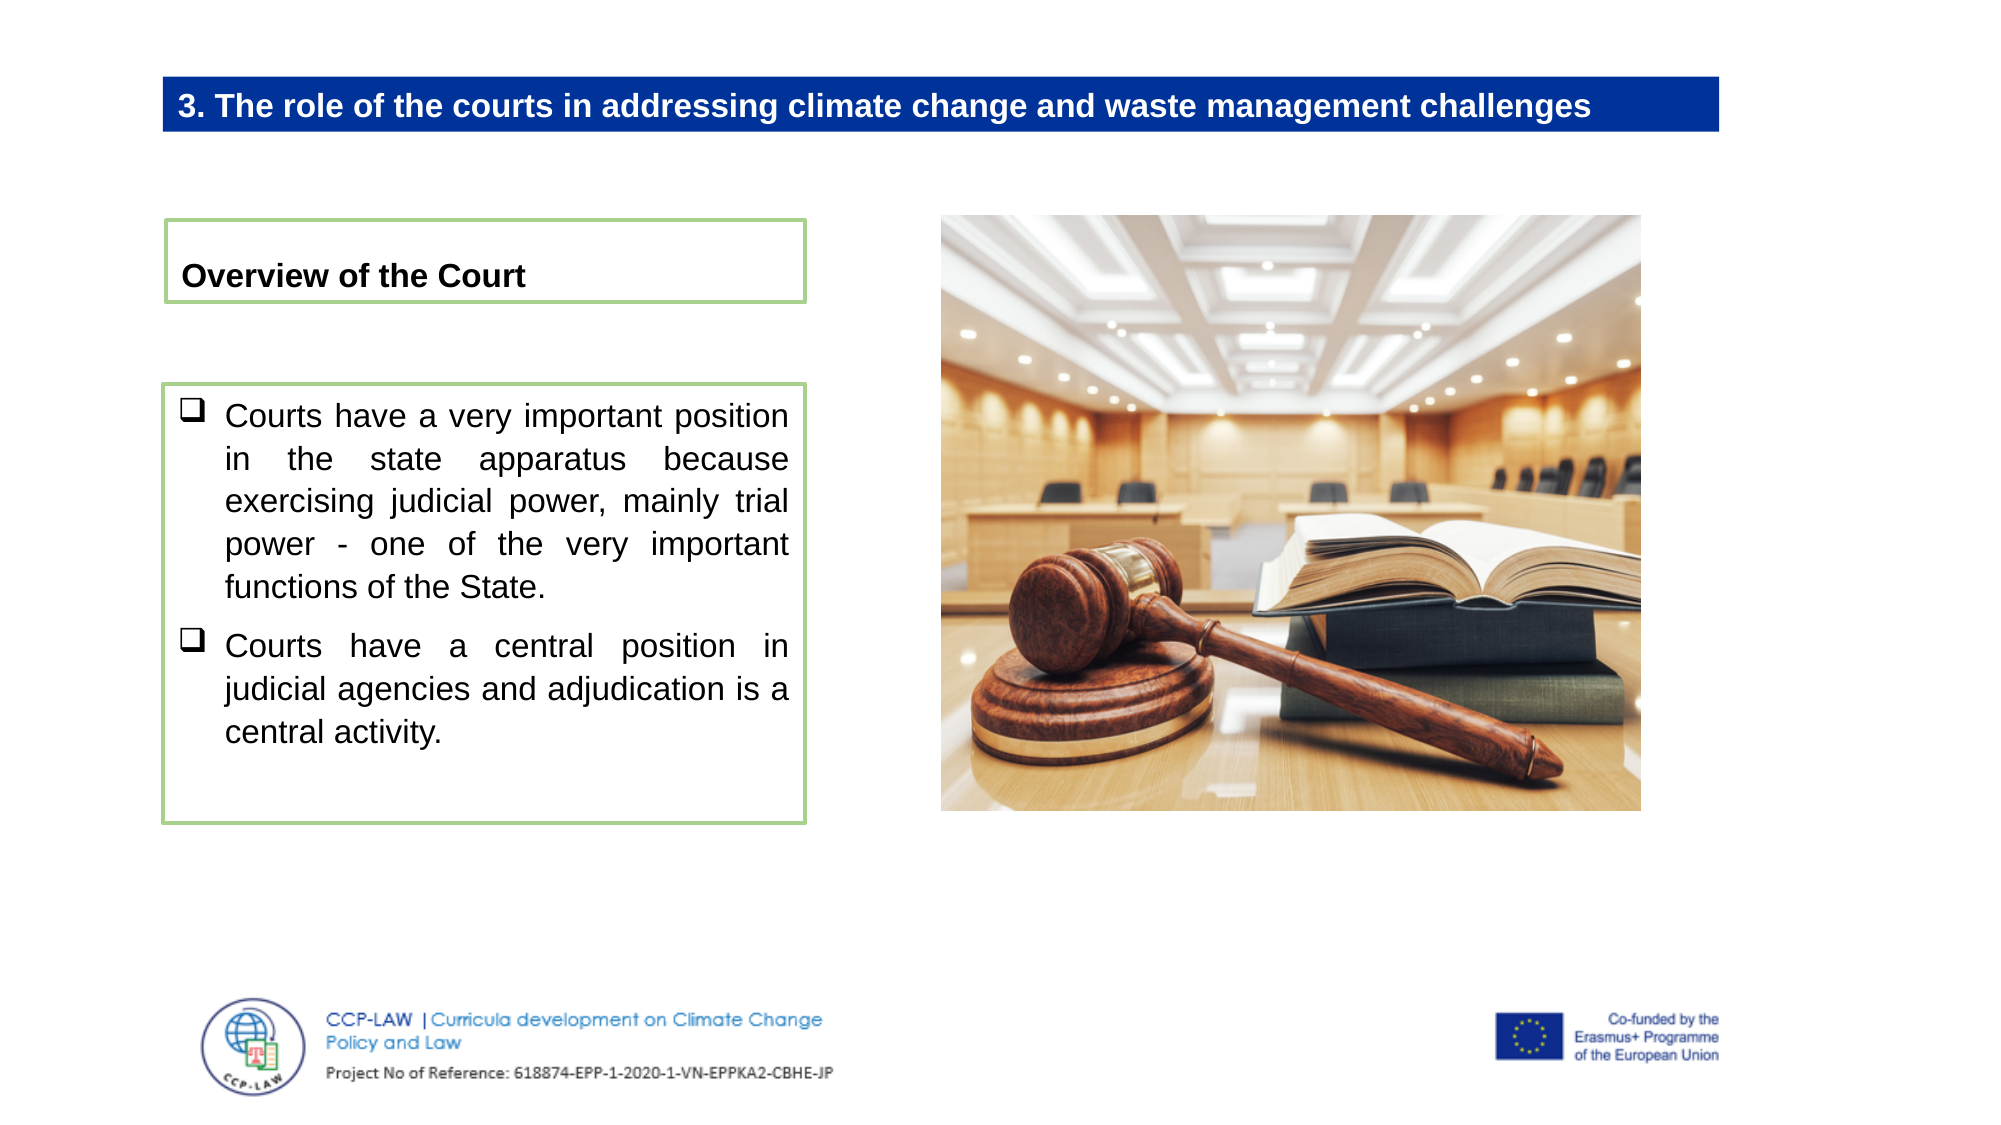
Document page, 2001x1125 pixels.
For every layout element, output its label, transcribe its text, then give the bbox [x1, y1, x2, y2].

text_box 3. The role of the courts in addressing climate change and waste management challenges [162, 76, 1720, 132]
picture [183, 966, 1817, 1125]
title Overview of the Court [164, 218, 807, 304]
list Courts have a very important position in the state apparatus because exercising judicial power, mainly trial power - one of the very important functions of the State. Courts have a central position in judicial agencies and adjudication is a central activity. [161, 382, 807, 825]
picture [940, 214, 1642, 812]
